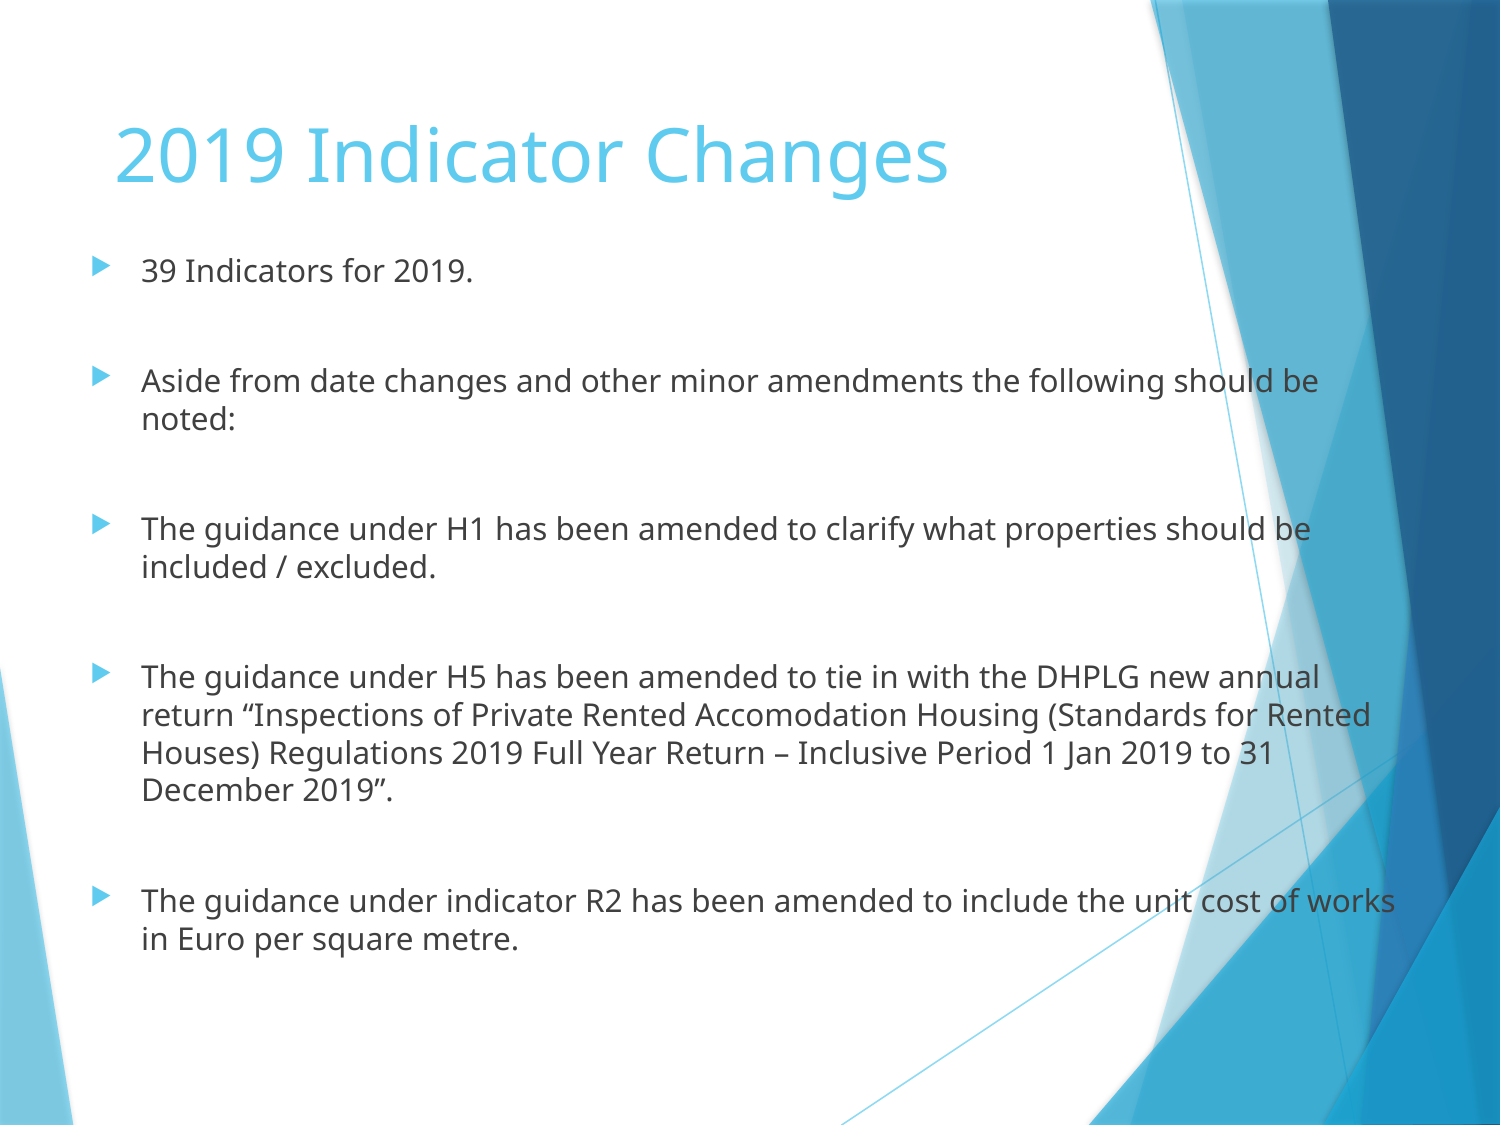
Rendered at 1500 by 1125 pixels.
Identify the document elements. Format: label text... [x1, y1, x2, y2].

list 39 Indicators for 2019. Aside from date changes and other minor amendments the following should be noted: The guidance under H1 has been amended to clarify what properties should be included / excluded. The guidance under H5 has been amended to tie in with the DHPLG new annual return “Inspections of Private Rented Accomodation Housing (Standards for Rented Houses) Regulations 2019 Full Year Return – Inclusive Period 1 Jan 2019 to 31 December 2019”. The guidance under indicator R2 has been amended to include the unit cost of works in Euro per square metre. [75, 243, 1425, 965]
title 2019 Indicator Changes [99, 99, 1142, 243]
